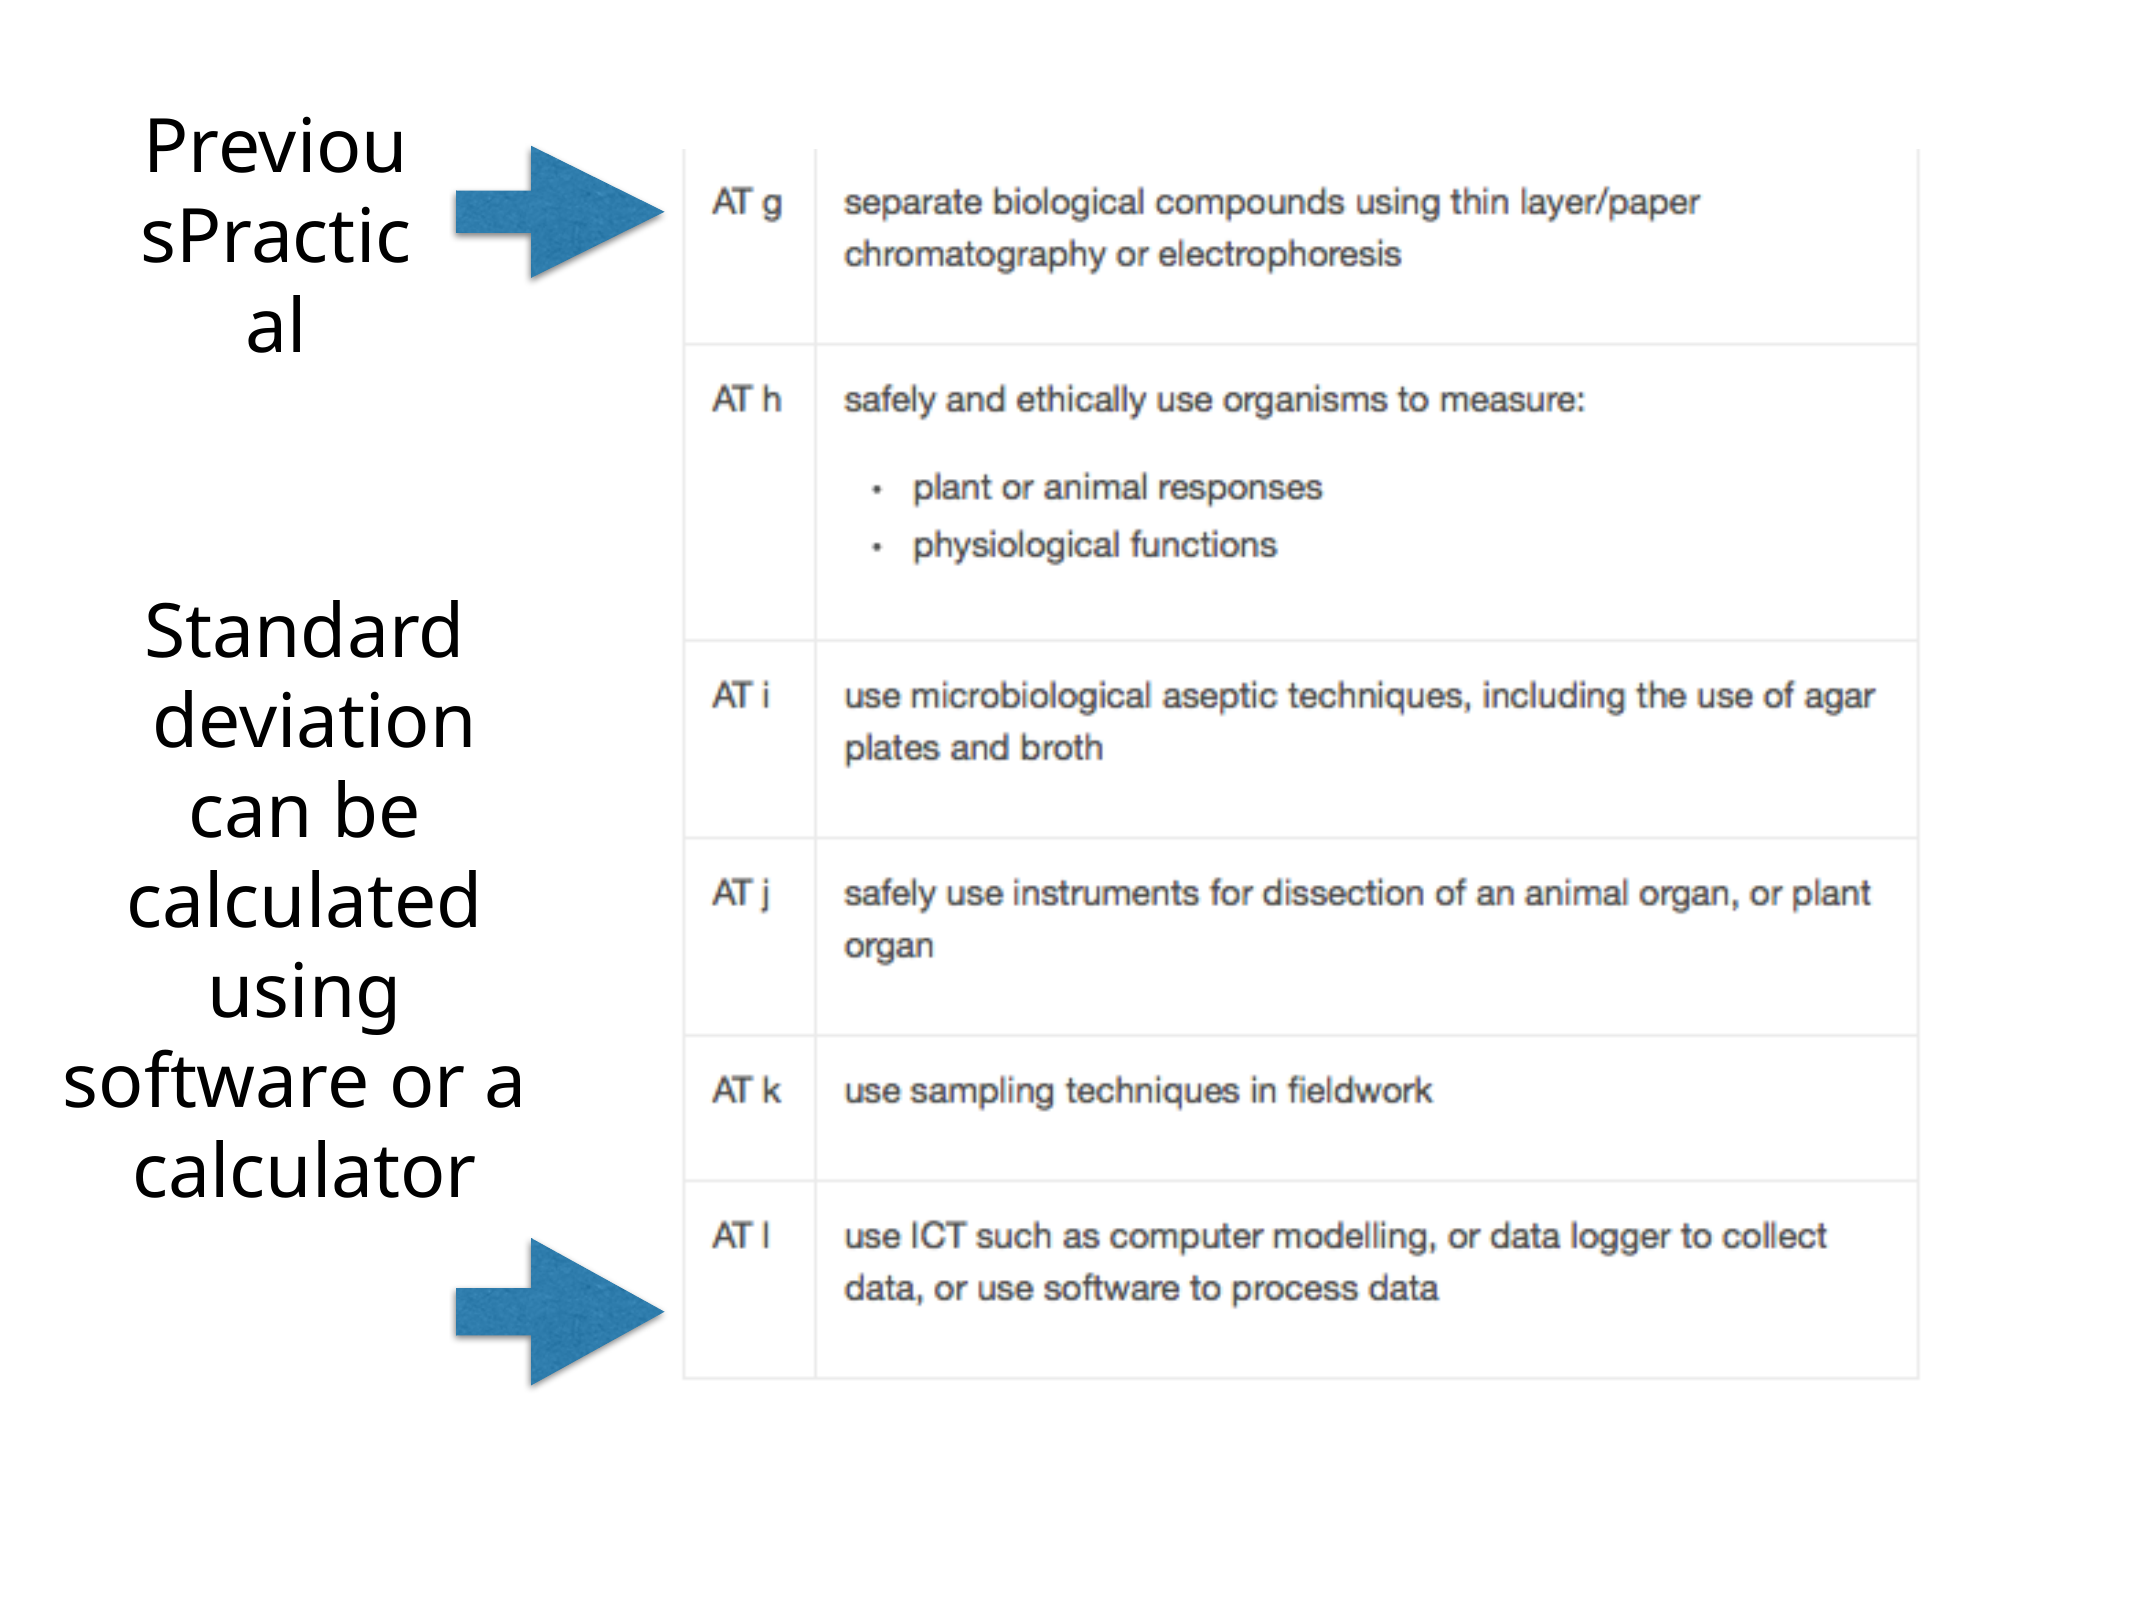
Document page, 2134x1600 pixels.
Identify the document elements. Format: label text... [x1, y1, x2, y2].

picture [645, 149, 2000, 1408]
text_box [456, 1238, 640, 1386]
text_box Standard deviation can be calculated using software or a calculator [48, 573, 562, 1221]
text_box [456, 145, 640, 278]
text_box PreviousPractical [117, 89, 434, 376]
